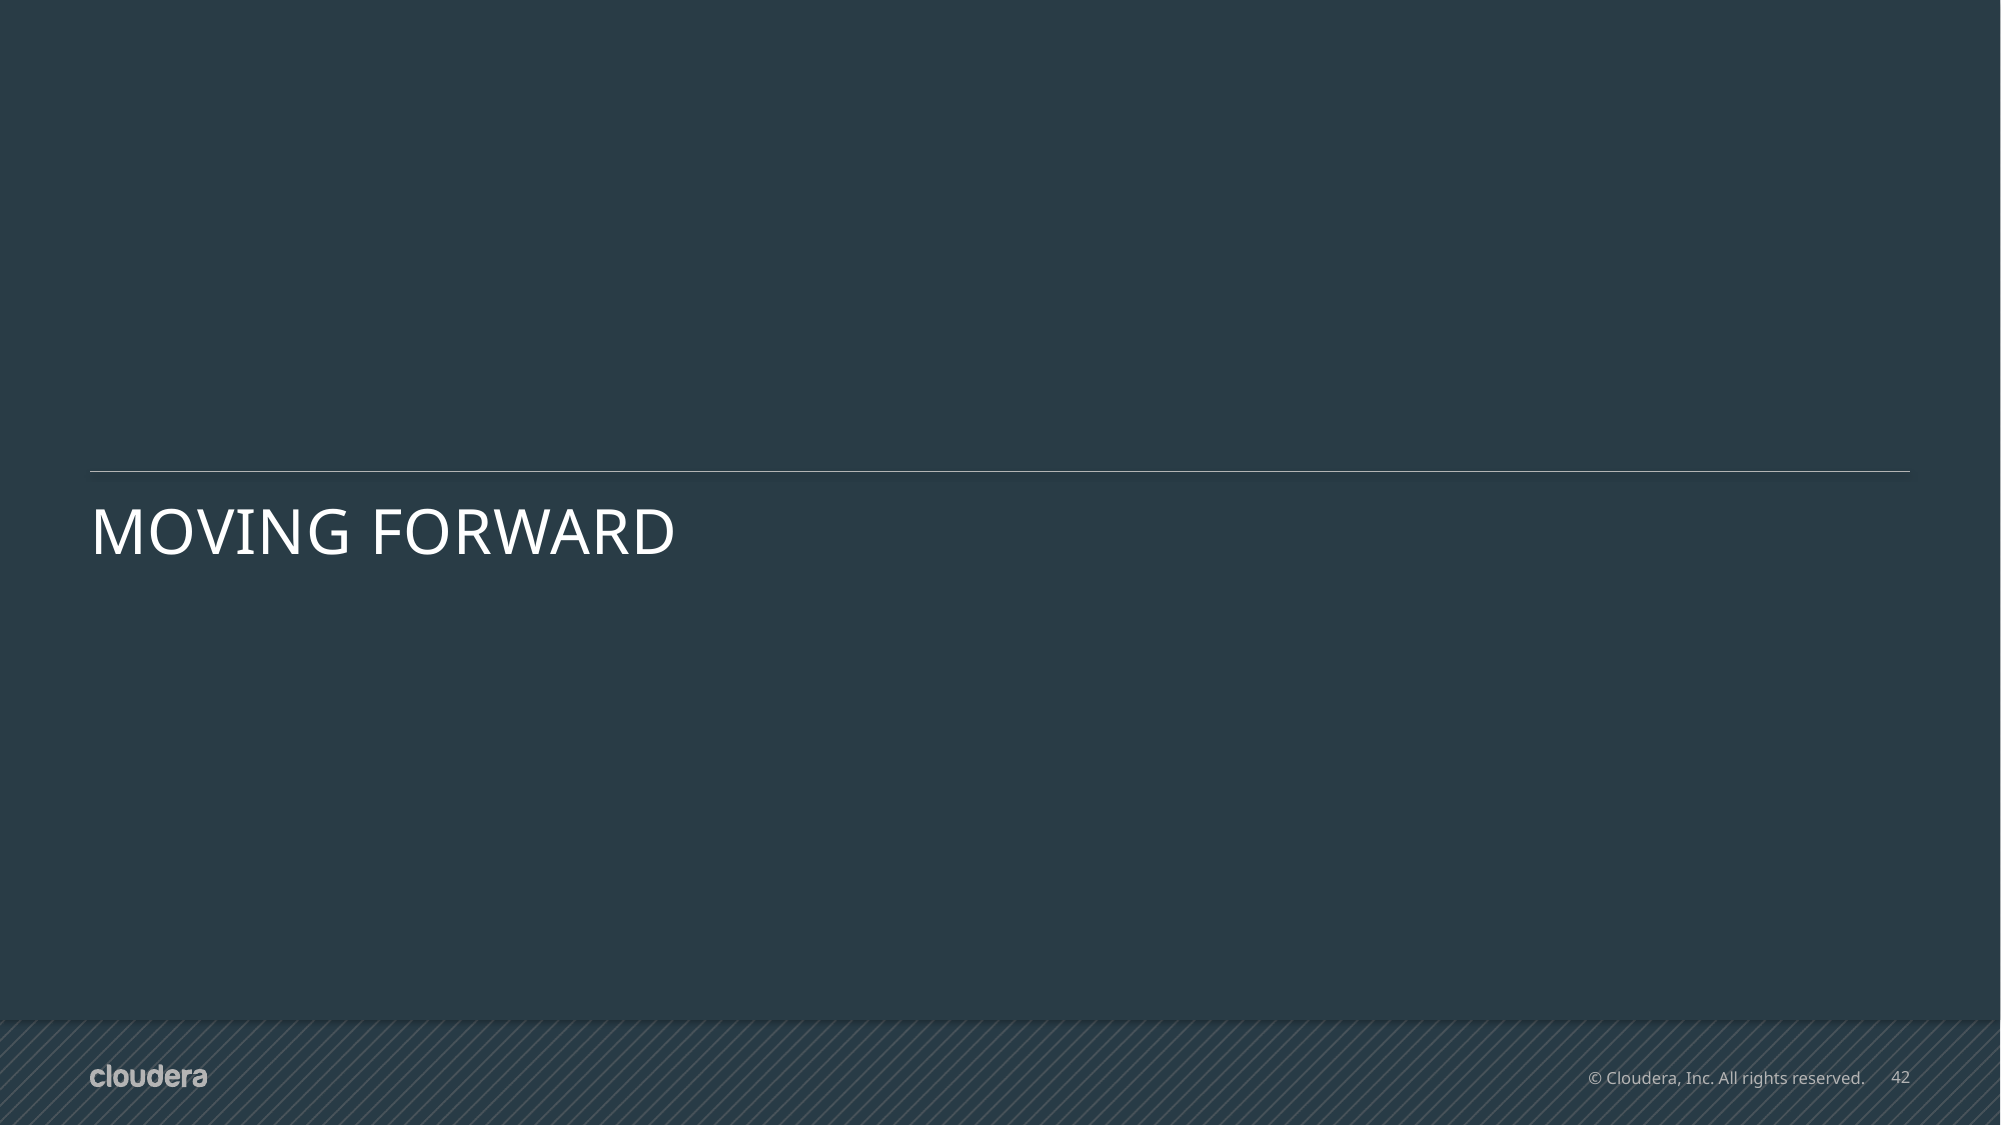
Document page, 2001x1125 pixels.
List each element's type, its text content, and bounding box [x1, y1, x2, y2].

title Moving forward [90, 499, 1910, 600]
picture [0, 1020, 2001, 1125]
